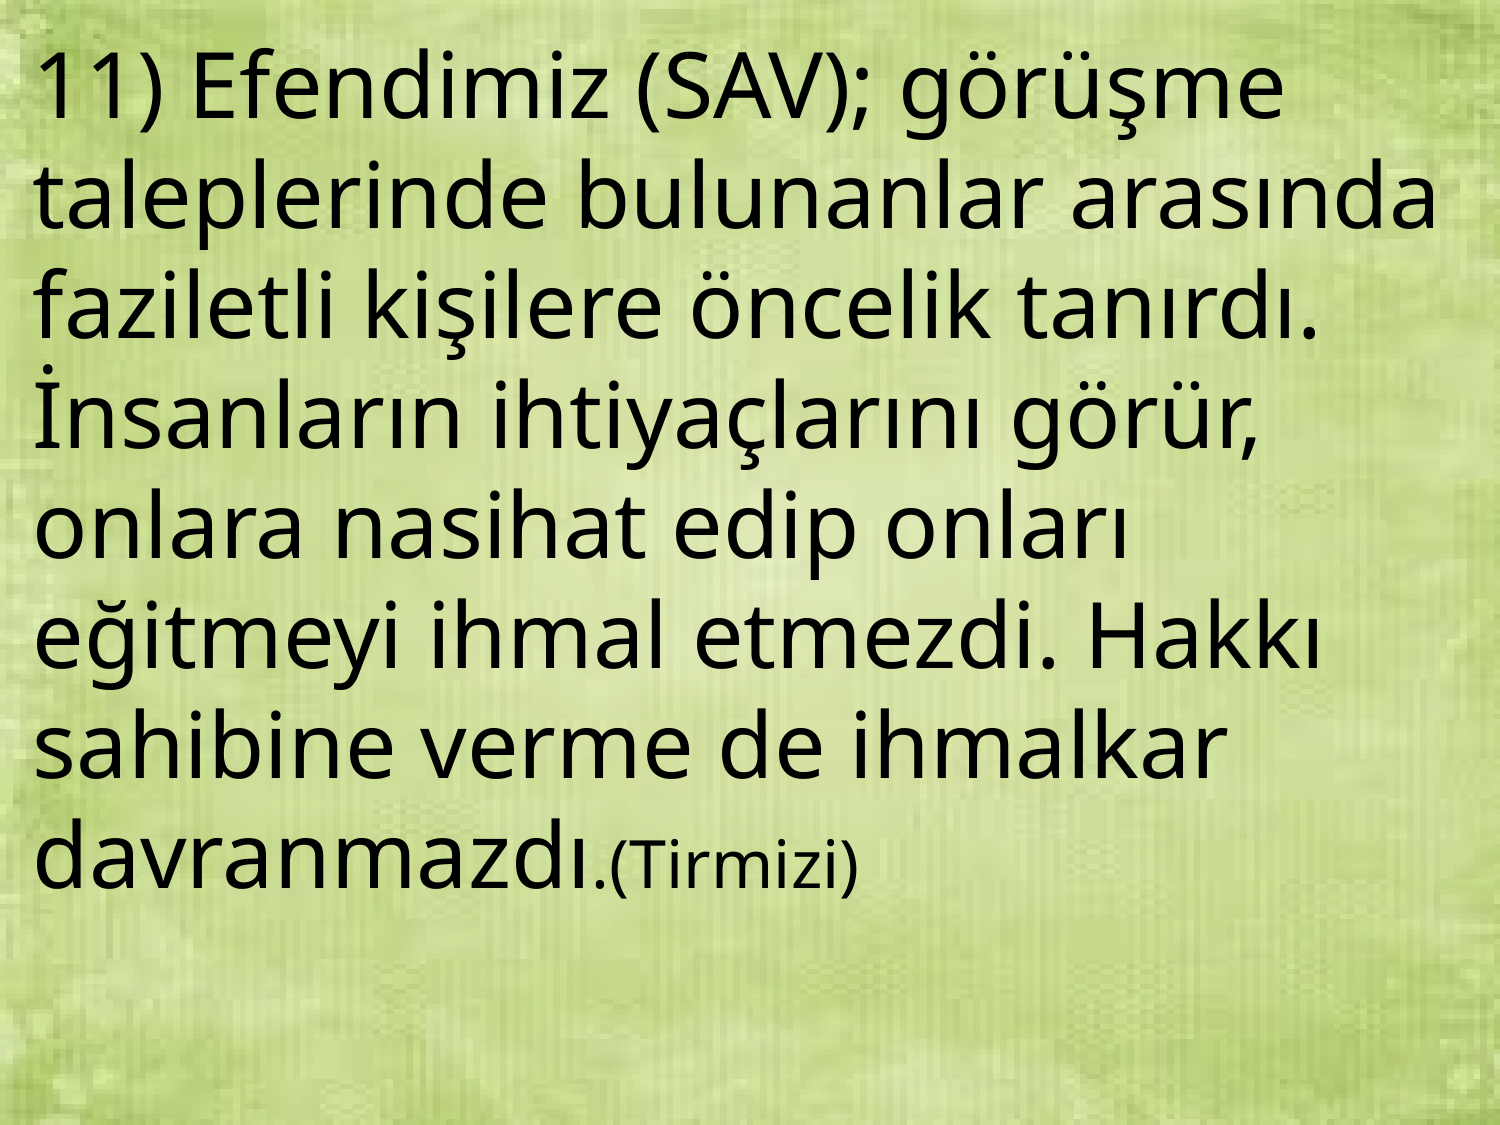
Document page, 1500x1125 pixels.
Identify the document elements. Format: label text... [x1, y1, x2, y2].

list 11) Efendimiz (SAV); görüşme taleplerinde bulunanlar arasında faziletli kişilere öncelik tanırdı. İnsanların ihtiyaçlarını görür, onlara nasihat edip onları eğitmeyi ihmal etmezdi. Hakkı sahibine verme de ihmalkar davranmazdı.(Tirmizi) [17, 19, 1483, 1094]
